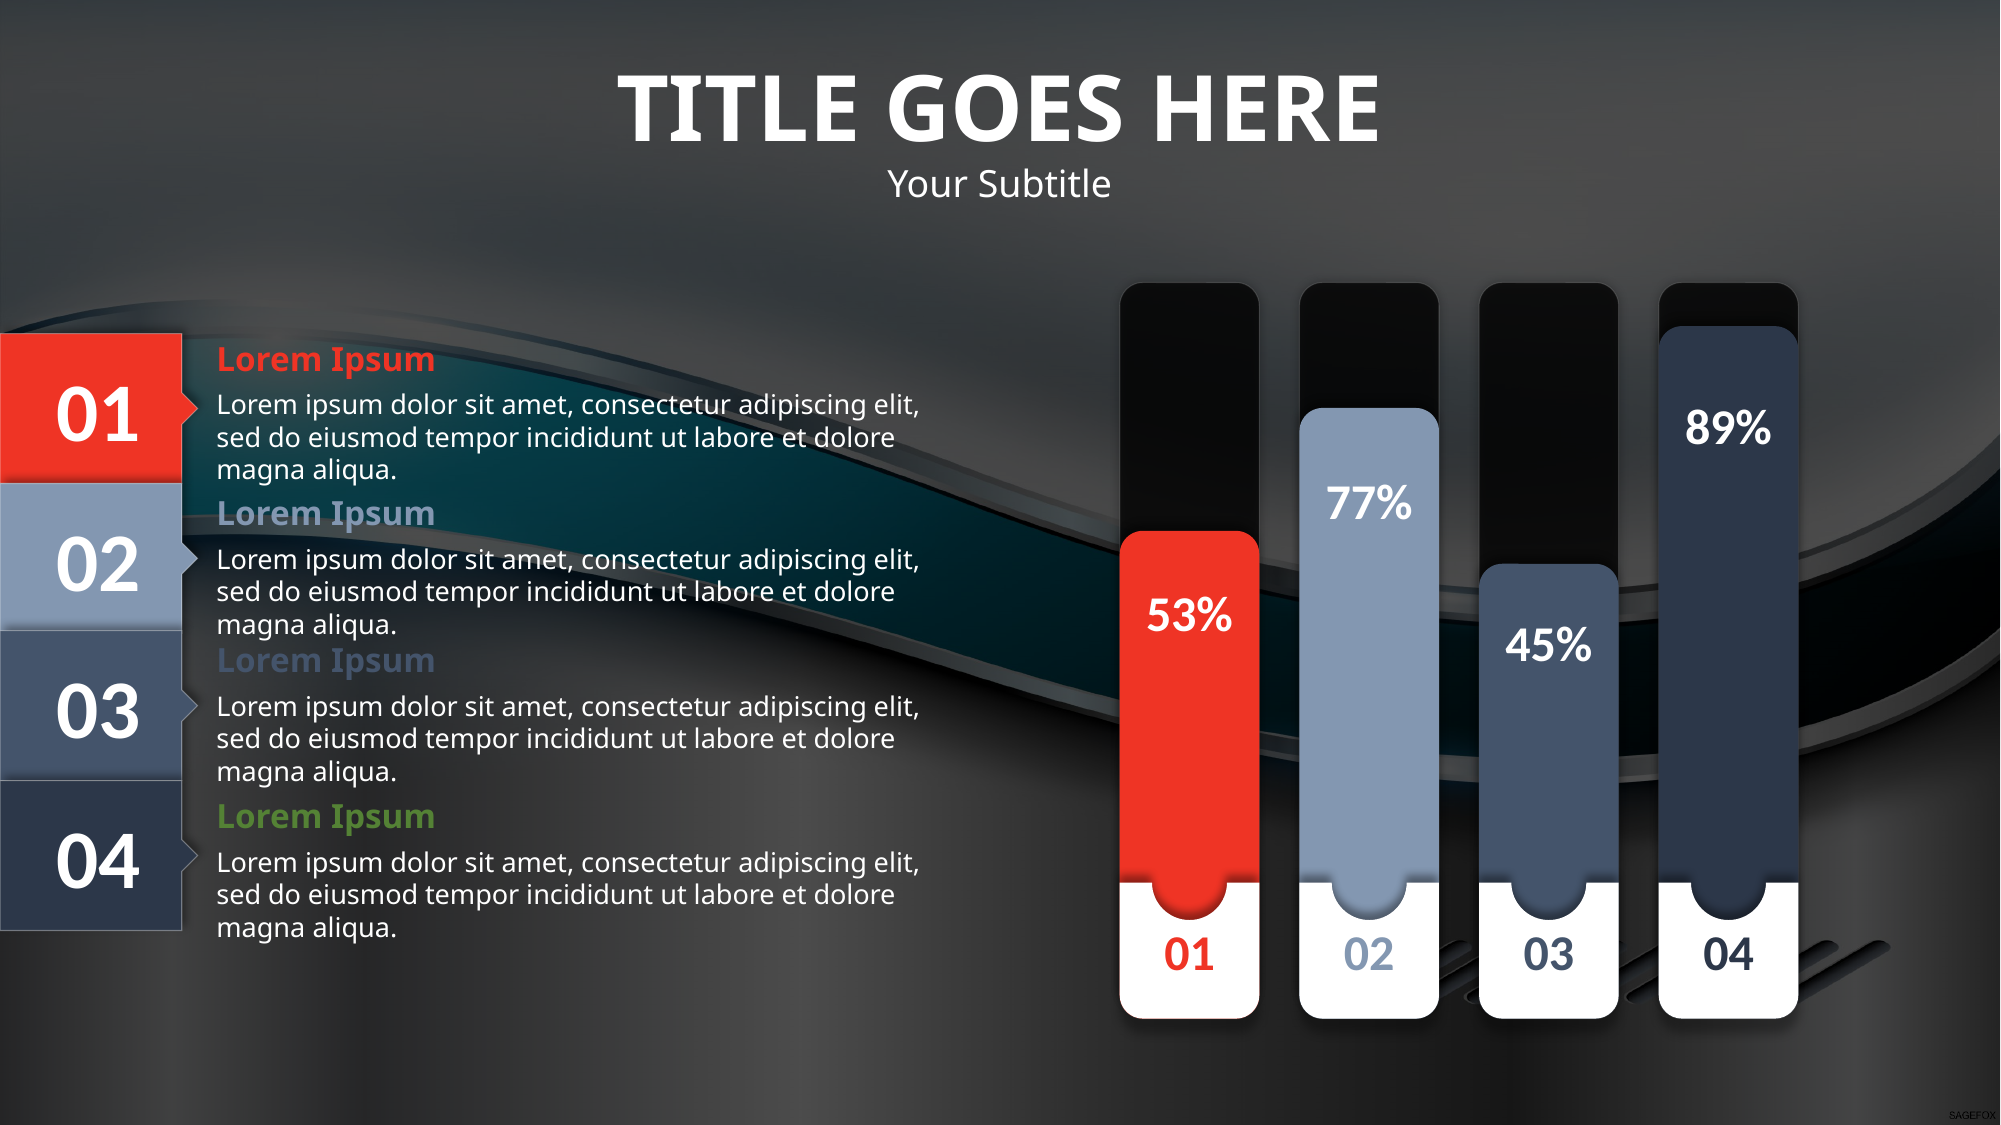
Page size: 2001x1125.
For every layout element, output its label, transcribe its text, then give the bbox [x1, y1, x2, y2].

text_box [1658, 326, 1799, 1019]
text_box Lorem Ipsum Lorem ipsum dolor sit amet, consectetur adipiscing elit, sed do eiusmod tempor incididunt ut labore et dolore magna aliqua. [216, 795, 968, 943]
picture [0, 0, 2001, 1125]
text_box 04 [0, 779, 200, 932]
text_box 01 [0, 332, 200, 475]
text_box 02 [0, 482, 200, 622]
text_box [1479, 563, 1619, 1019]
text_box [1298, 281, 1441, 412]
text_box Lorem Ipsum Lorem ipsum dolor sit amet, consectetur adipiscing elit, sed do eiusmod tempor incididunt ut labore et dolore magna aliqua. [216, 492, 968, 639]
text_box 03 [0, 629, 200, 772]
text_box [1657, 281, 1800, 330]
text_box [1299, 407, 1439, 1019]
text_box [1118, 281, 1261, 535]
text_box [1478, 281, 1620, 566]
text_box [1119, 530, 1260, 1019]
text_box TITLE GOES HERE Your Subtitle [548, 42, 1452, 212]
text_box Lorem Ipsum Lorem ipsum dolor sit amet, consectetur adipiscing elit, sed do eiusmod tempor incididunt ut labore et dolore magna aliqua. [216, 639, 968, 787]
text_box Lorem Ipsum Lorem ipsum dolor sit amet, consectetur adipiscing elit, sed do eiusmod tempor incididunt ut labore et dolore magna aliqua. [216, 337, 968, 486]
